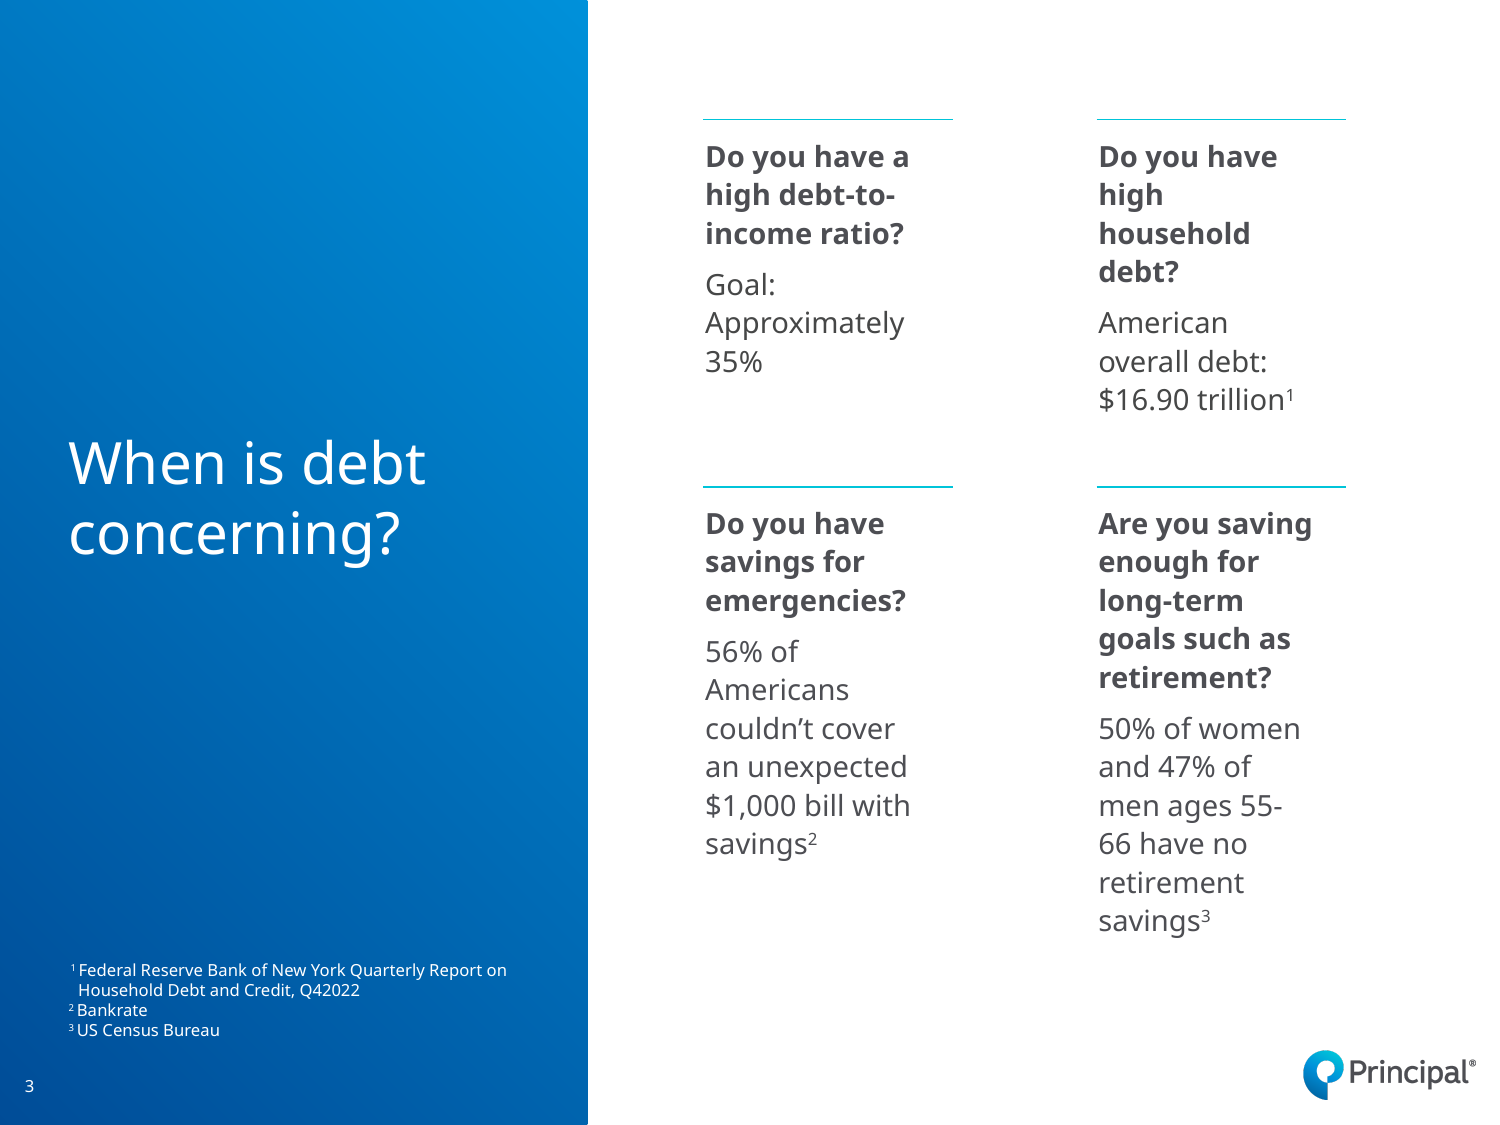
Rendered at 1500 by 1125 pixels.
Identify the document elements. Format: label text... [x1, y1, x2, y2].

text_box [0, 0, 588, 1125]
text_box 1 Federal Reserve Bank of New York Quarterly Report on Household Debt and Credit, Q42022 2 Bankrate 3 US Census Bureau [54, 952, 559, 1047]
text_box 3 [10, 1068, 567, 1106]
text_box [660, 486, 981, 599]
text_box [1053, 119, 1374, 232]
text_box When is debt concerning? [54, 418, 443, 588]
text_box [1053, 486, 1374, 599]
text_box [660, 119, 1009, 232]
picture [1300, 1049, 1478, 1100]
